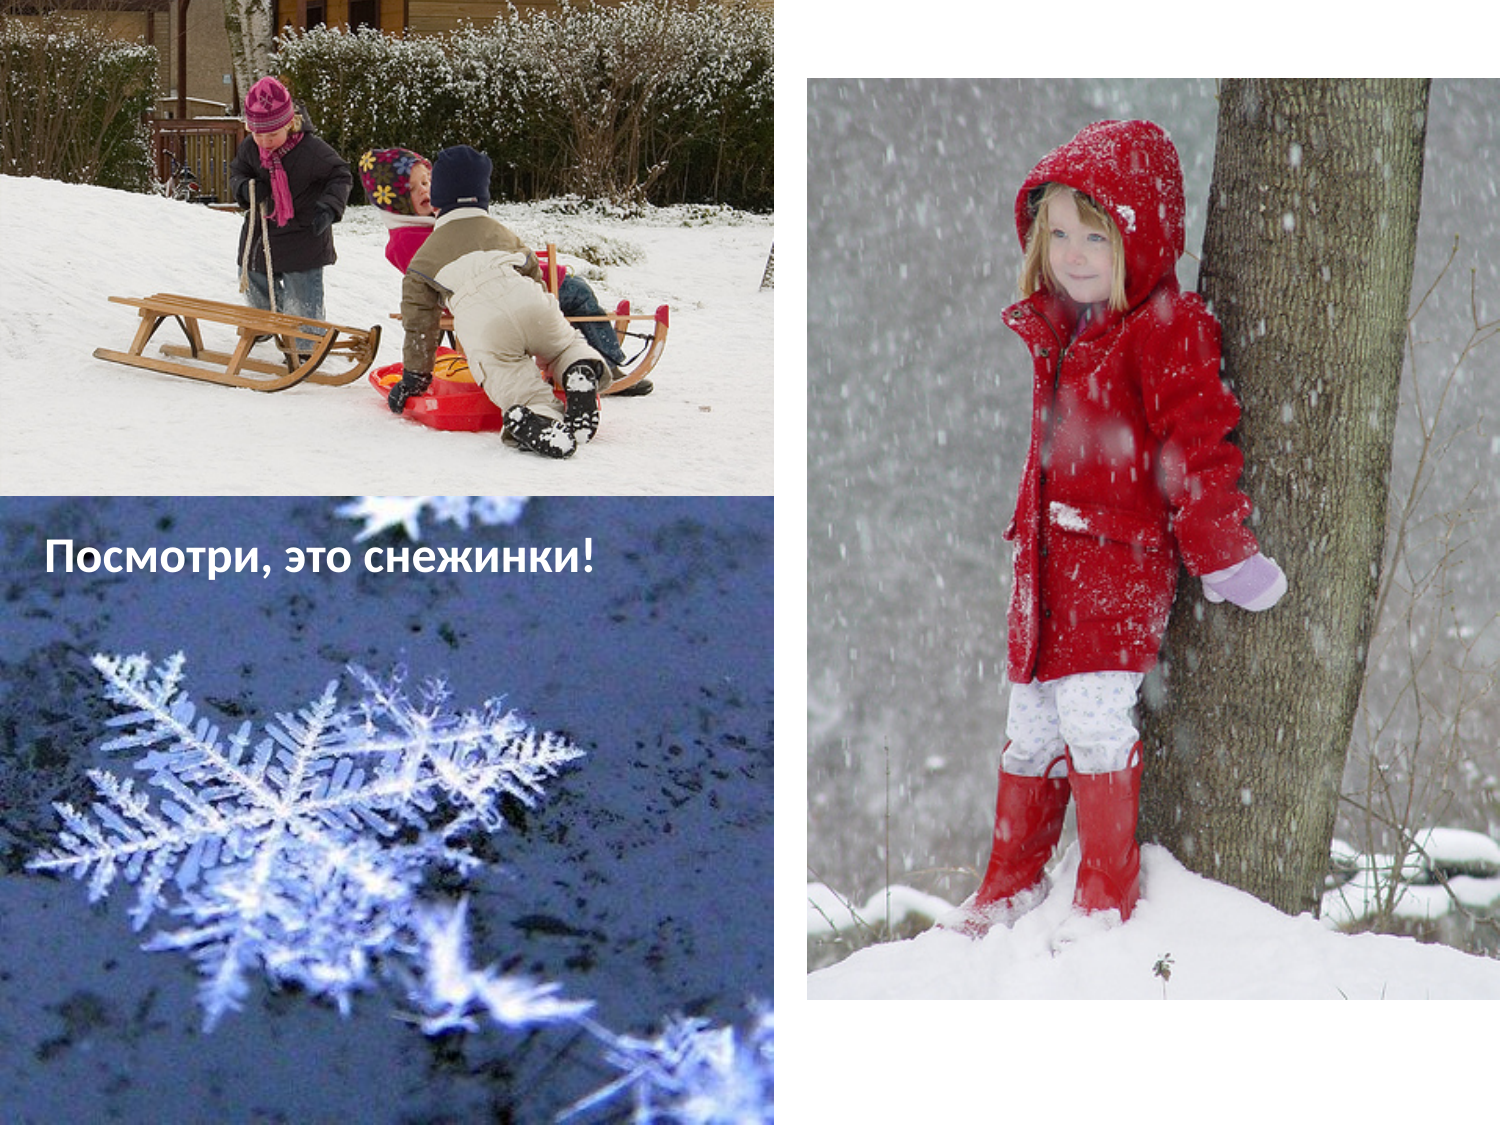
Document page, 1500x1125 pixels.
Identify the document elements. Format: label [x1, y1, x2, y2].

text_box [0, 0, 1500, 1125]
